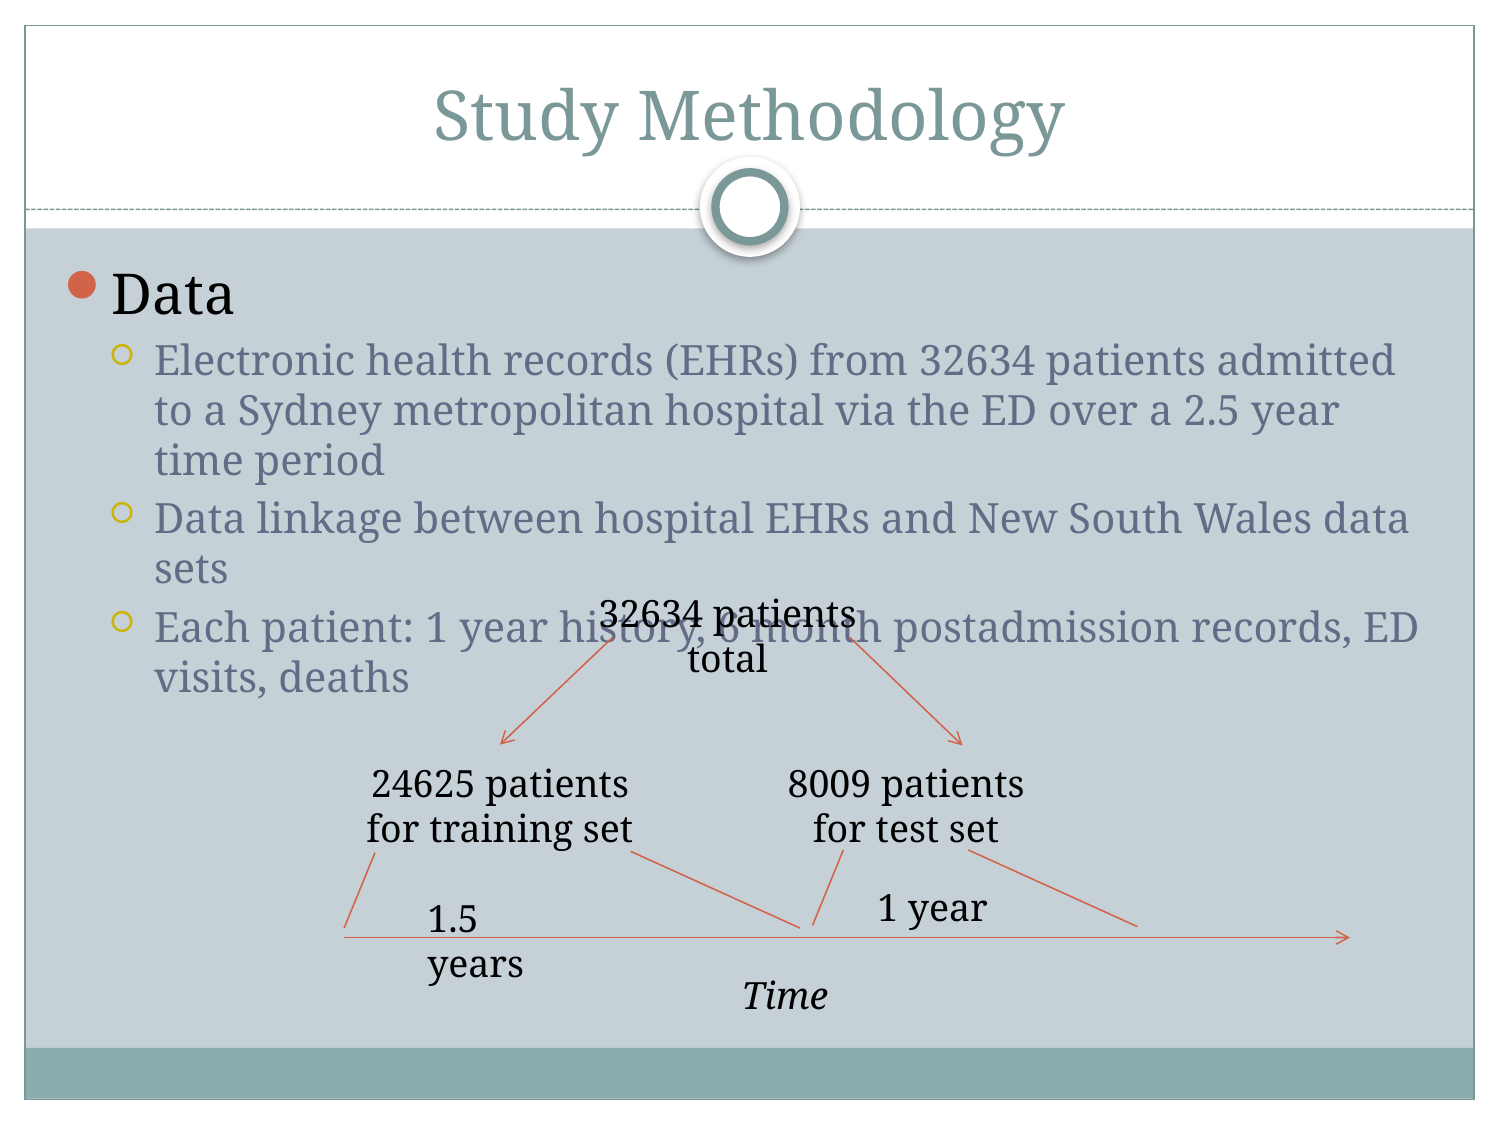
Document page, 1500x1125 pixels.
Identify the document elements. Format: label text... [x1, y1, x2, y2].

text_box 8009 patients for test set [743, 753, 1069, 858]
text_box Time [599, 964, 970, 1025]
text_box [343, 852, 376, 929]
text_box 24625 patients for training set [337, 753, 663, 858]
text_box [630, 851, 801, 929]
text_box 32634 patients total [542, 582, 913, 687]
title Study Methodology [49, 37, 1450, 162]
text_box 1.5 years [412, 887, 588, 935]
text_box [967, 849, 1138, 927]
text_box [812, 849, 844, 926]
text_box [499, 637, 613, 745]
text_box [849, 637, 963, 746]
list Data Electronic health records (EHRs) from 32634 patients admitted to a Sydney metropolitan hospital via the ED over a 2.5 year time period Data linkage between hospital EHRs and New South Wales data sets Each patient: 1 year history, 6 month postadmission records, ED visits, deaths [49, 250, 1445, 1001]
text_box 1.5 years [412, 947, 588, 993]
text_box 1 year [862, 876, 963, 935]
